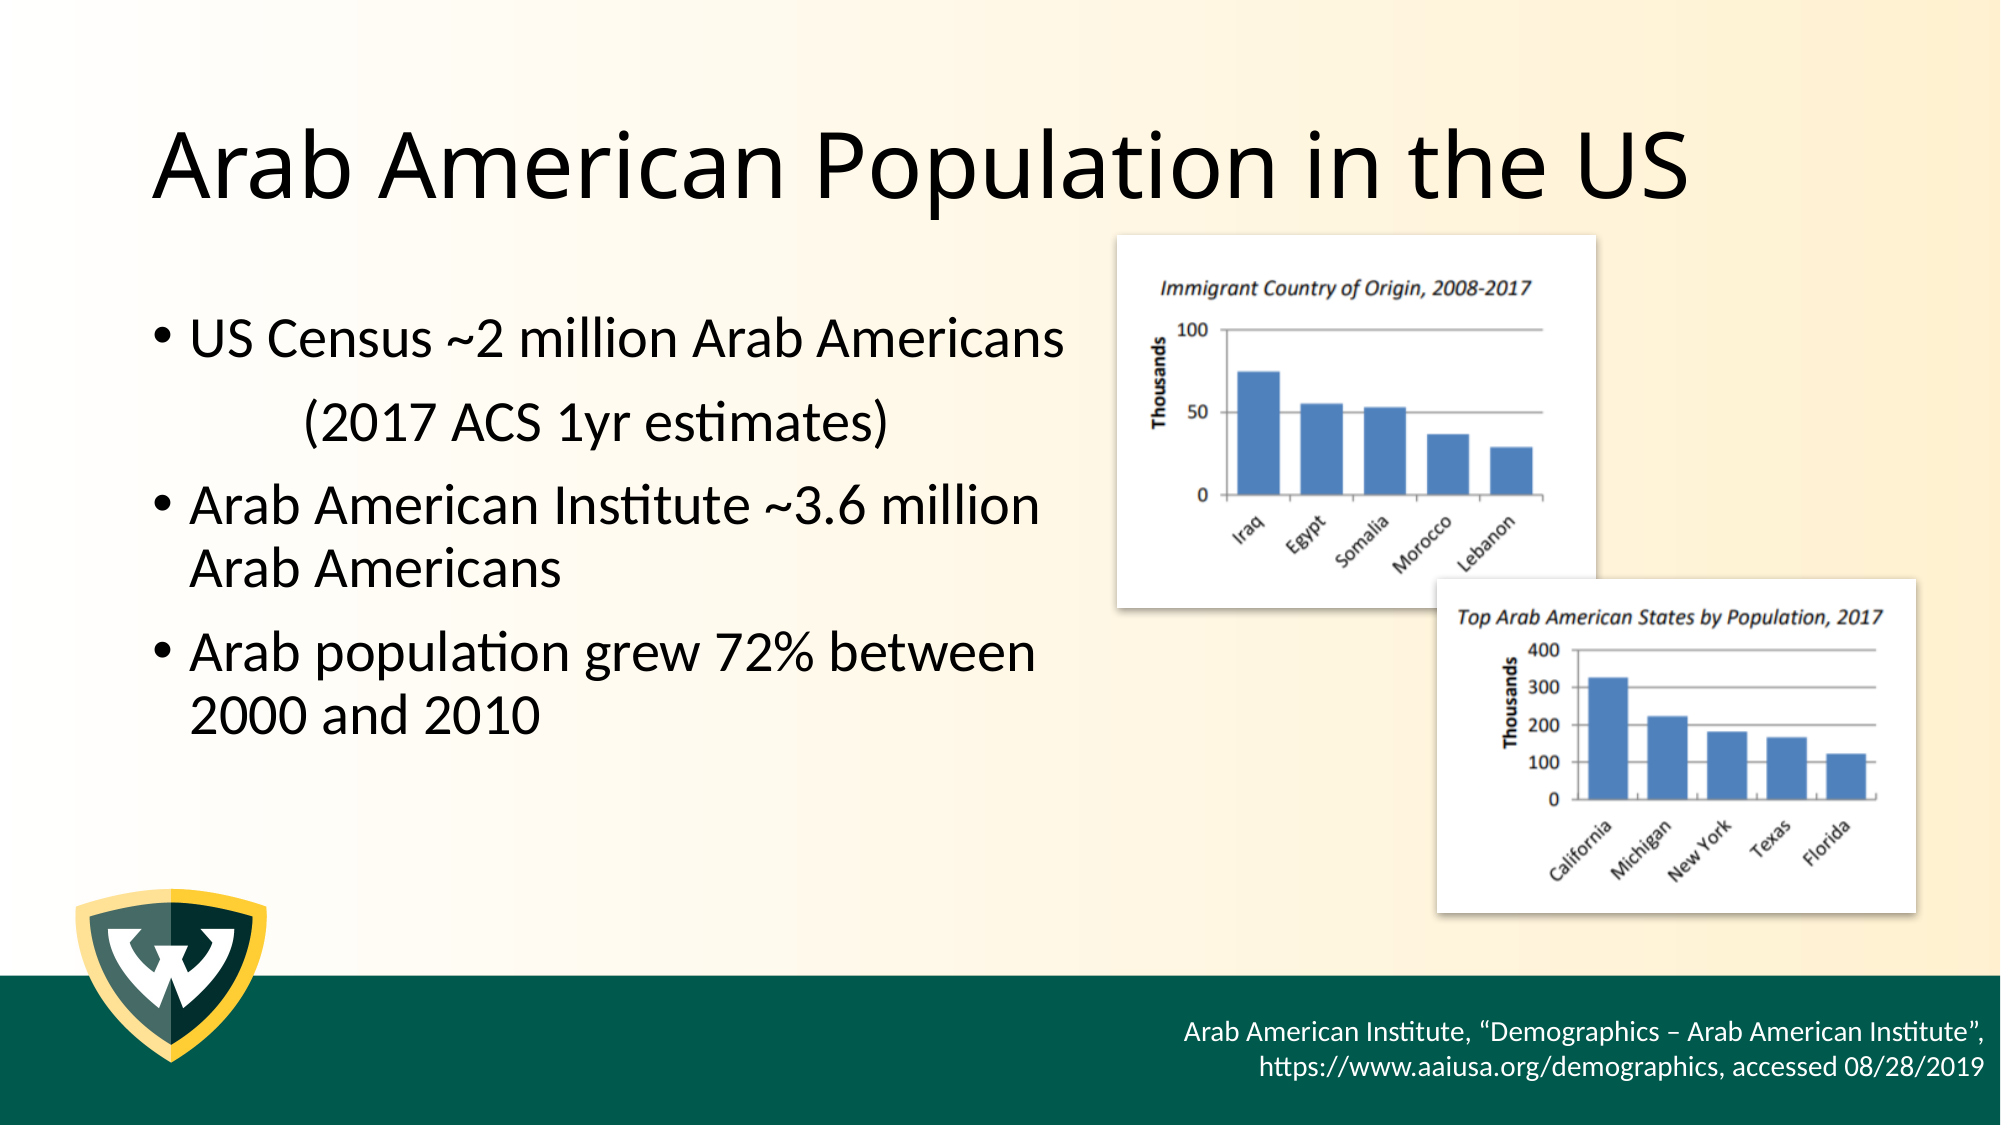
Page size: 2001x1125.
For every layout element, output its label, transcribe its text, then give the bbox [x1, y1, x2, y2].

picture [0, 0, 2001, 1125]
title Arab American Population in the US [137, 59, 1863, 278]
list US Census ~2 million Arab Americans (2017 ACS 1yr estimates) Arab American Institute ~3.6 million Arab Americans Arab population grew 72% between 2000 and 2010 [137, 299, 1090, 1014]
text_box Arab American Institute, “Demographics – Arab American Institute”, https://www.aaiusa.org/demographics, accessed 08/28/2019 [799, 1005, 2000, 1090]
